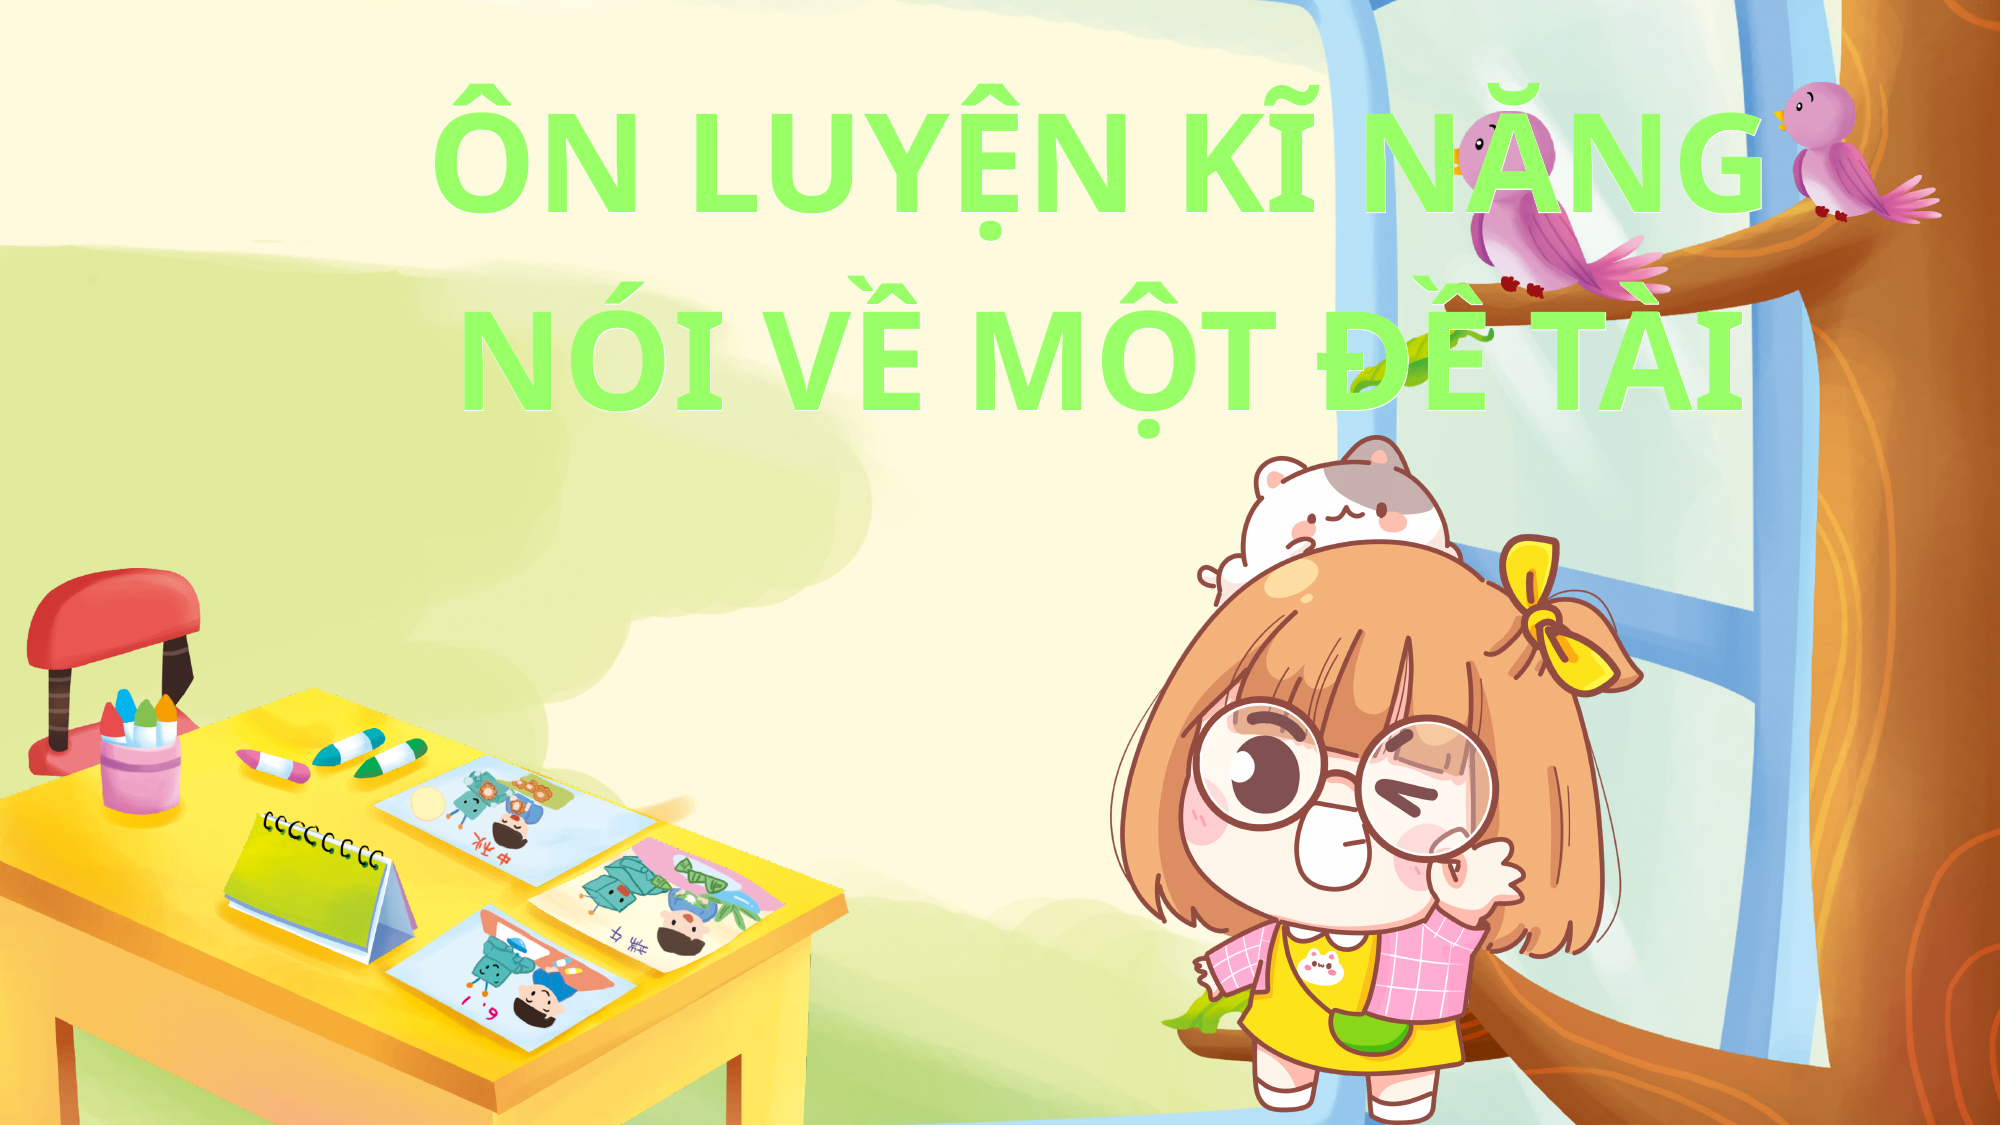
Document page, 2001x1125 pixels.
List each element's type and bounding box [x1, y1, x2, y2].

text_box [343, 35, 1858, 436]
picture [0, 0, 2000, 1125]
